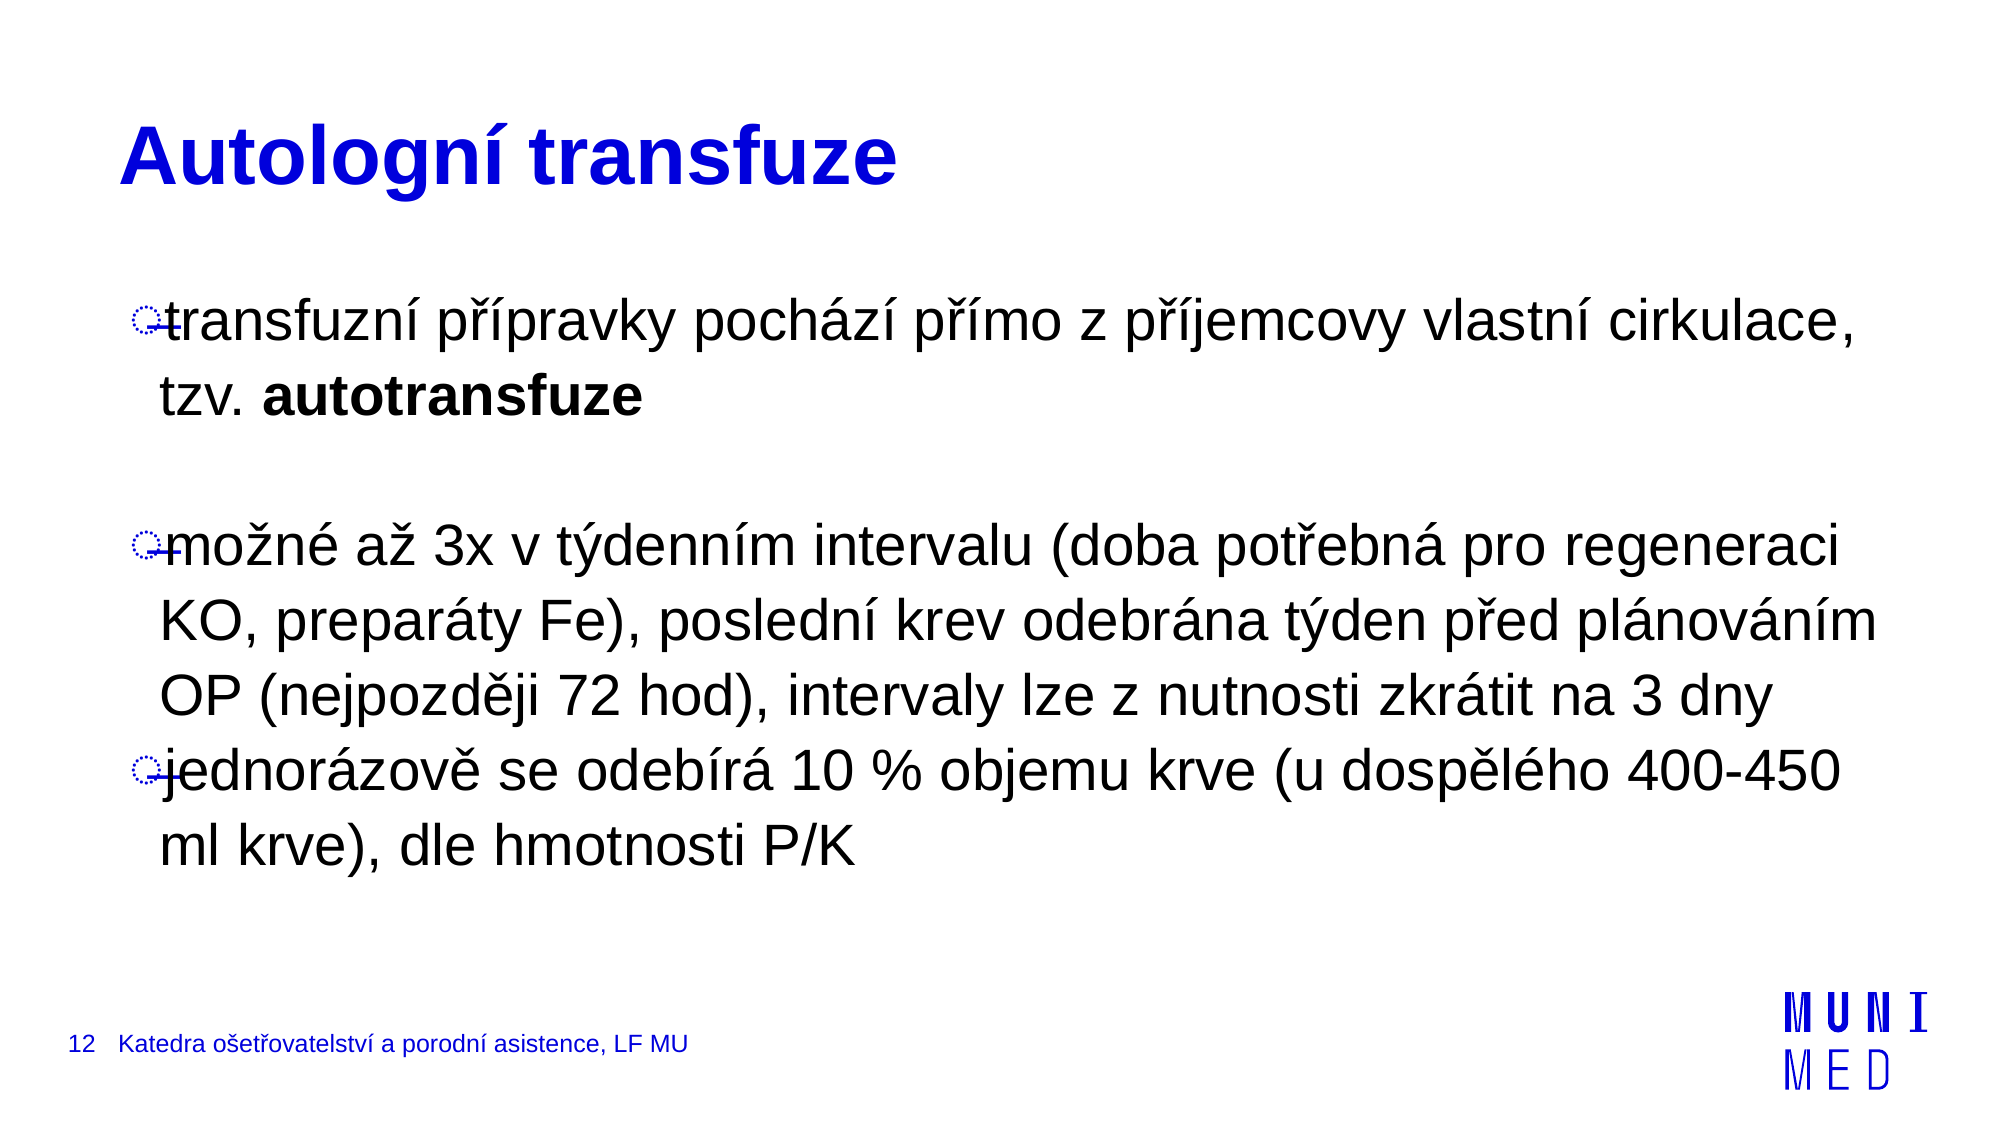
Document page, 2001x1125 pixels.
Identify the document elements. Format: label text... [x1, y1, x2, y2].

footer Katedra ošetřovatelství a porodní asistence, LF MU [118, 1021, 1418, 1063]
slide_number 12 [67, 1021, 110, 1063]
list transfuzní přípravky pochází přímo z příjemcovy vlastní cirkulace, tzv. autotransfuze možné až 3x v týdenním intervalu (doba potřebná pro regeneraci KO, preparáty Fe), poslední krev odebrána týden před plánováním OP (nejpozději 72 hod), intervaly lze z nutnosti zkrátit na 3 dny jednorázově se odebírá 10 % objemu krve (u dospělého 400-450 ml krve), dle hmotnosti P/K [118, 277, 1883, 957]
title Autologní transfuze [118, 118, 1883, 193]
